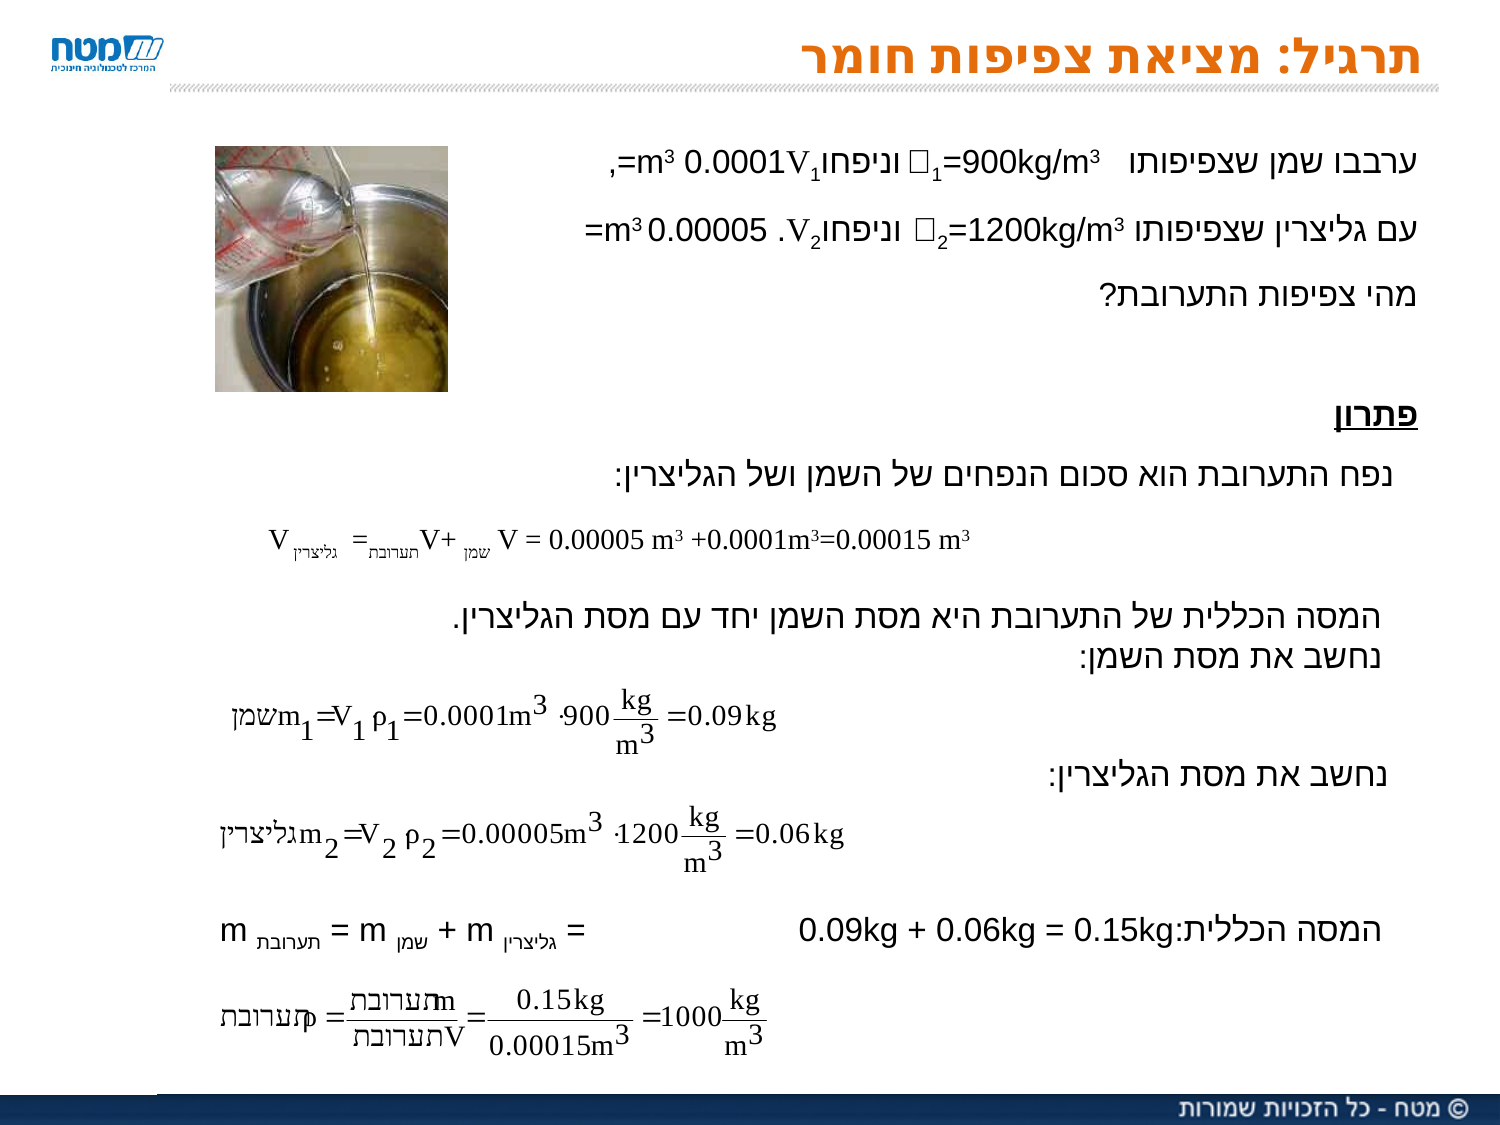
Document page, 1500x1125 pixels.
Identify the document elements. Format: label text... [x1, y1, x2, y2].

title תרגיל: מציאת צפיפות חומר [178, 15, 1439, 75]
picture [170, 81, 1439, 97]
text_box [125, 109, 1434, 1063]
picture [41, 30, 165, 79]
picture [0, 1094, 1500, 1125]
